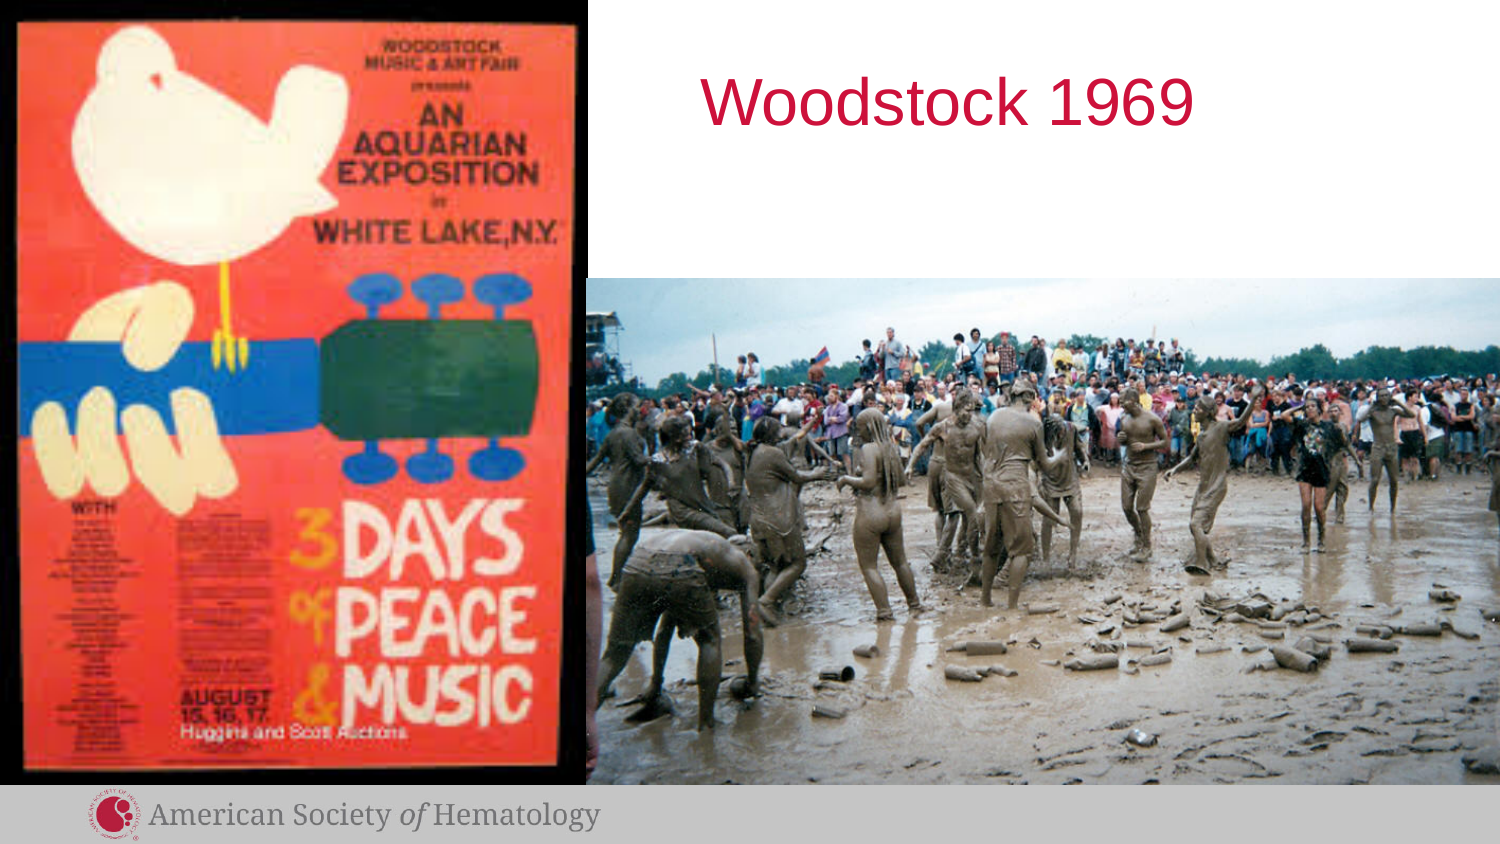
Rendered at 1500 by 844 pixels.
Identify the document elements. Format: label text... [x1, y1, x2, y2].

title Woodstock 1969 [685, 51, 1367, 140]
picture [0, 0, 1500, 844]
